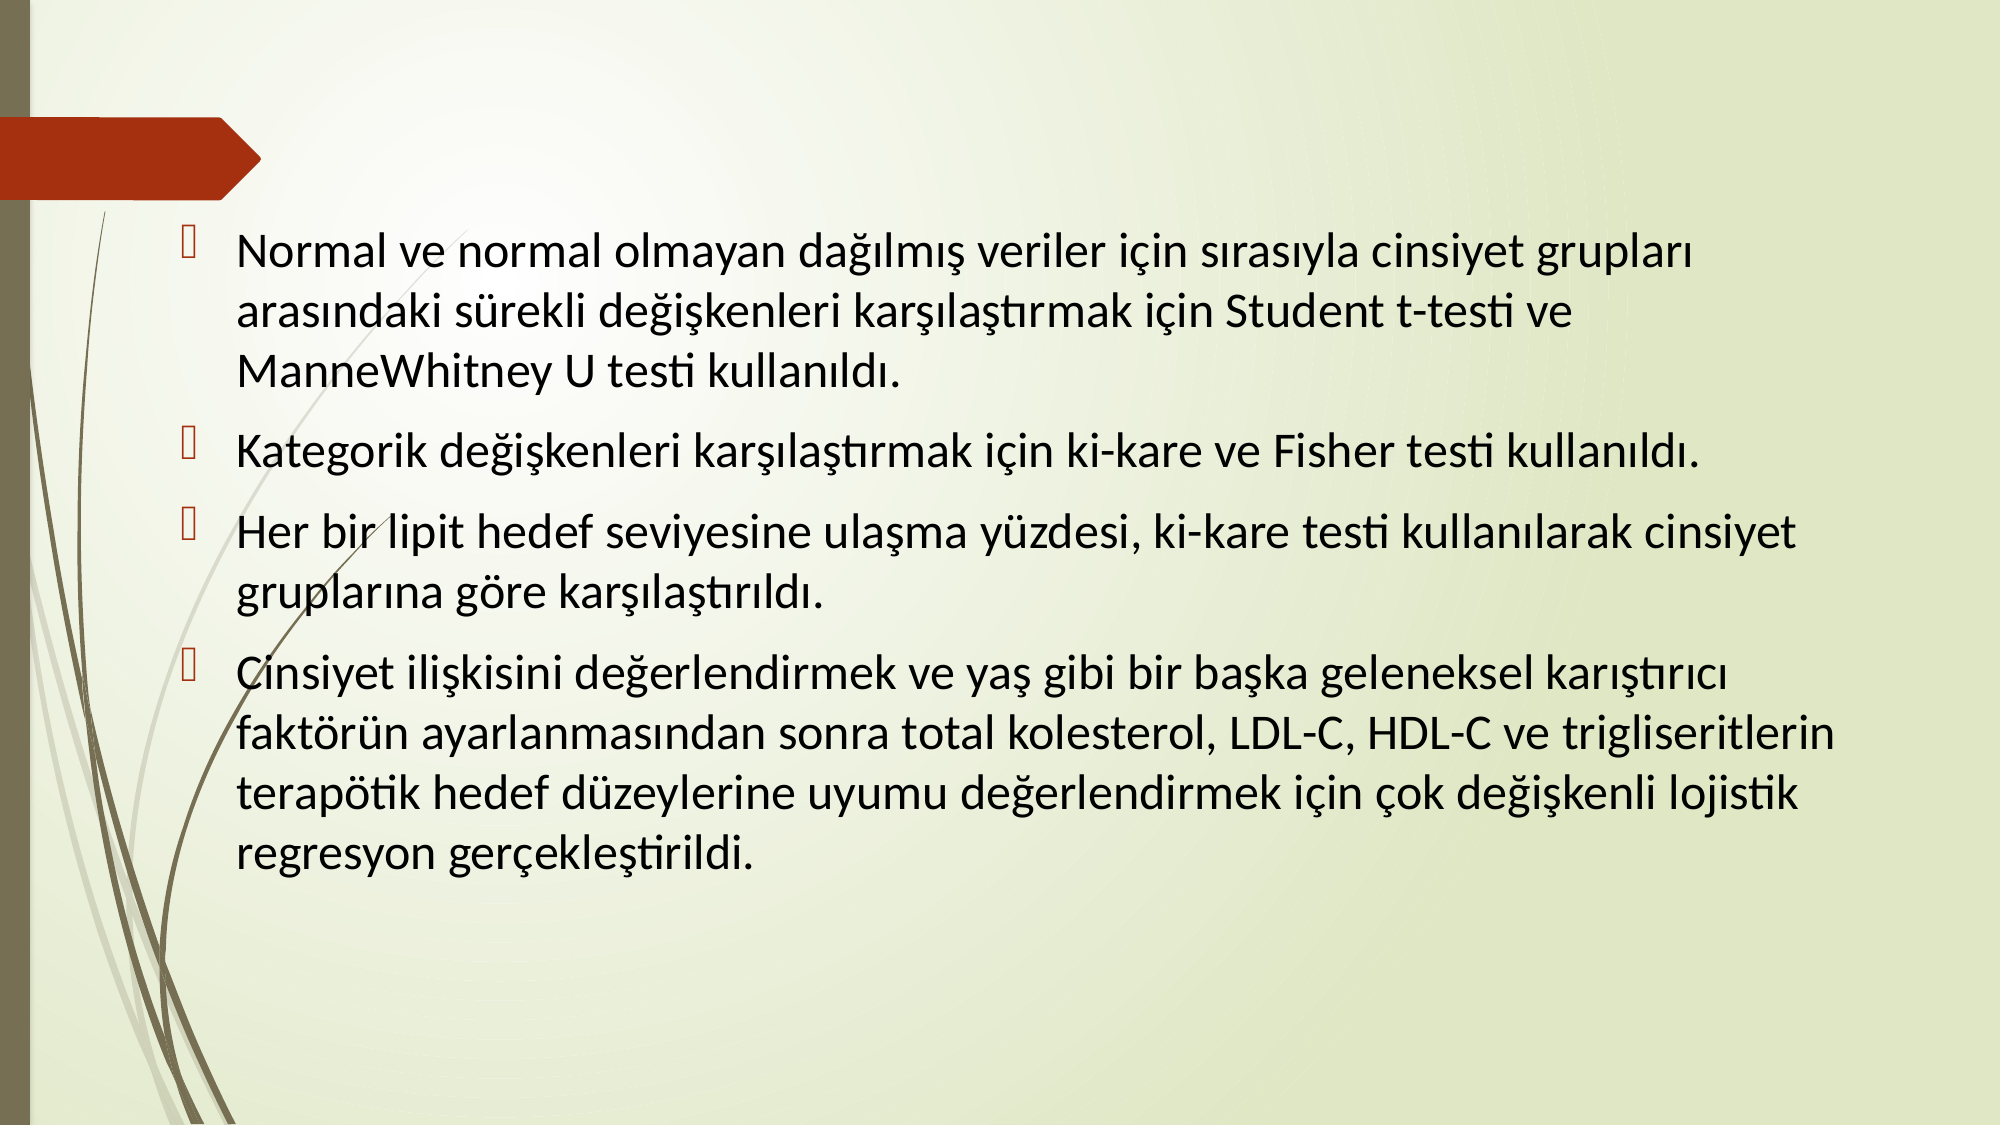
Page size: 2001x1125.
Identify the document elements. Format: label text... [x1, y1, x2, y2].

list Normal ve normal olmayan dağılmış veriler için sırasıyla cinsiyet grupları arasındaki sürekli değişkenleri karşılaştırmak için Student t-testi ve ManneWhitney U testi kullanıldı. Kategorik değişkenleri karşılaştırmak için ki-kare ve Fisher testi kullanıldı. Her bir lipit hedef seviyesine ulaşma yüzdesi, ki-kare testi kullanılarak cinsiyet gruplarına göre karşılaştırıldı. Cinsiyet ilişkisini değerlendirmek ve yaş gibi bir başka geleneksel karıştırıcı faktörün ayarlanmasından sonra total kolesterol, LDL-C, HDL-C ve trigliseritlerin terapötik hedef düzeylerine uyumu değerlendirmek için çok değişkenli lojistik regresyon gerçekleştirildi. [165, 209, 1888, 971]
